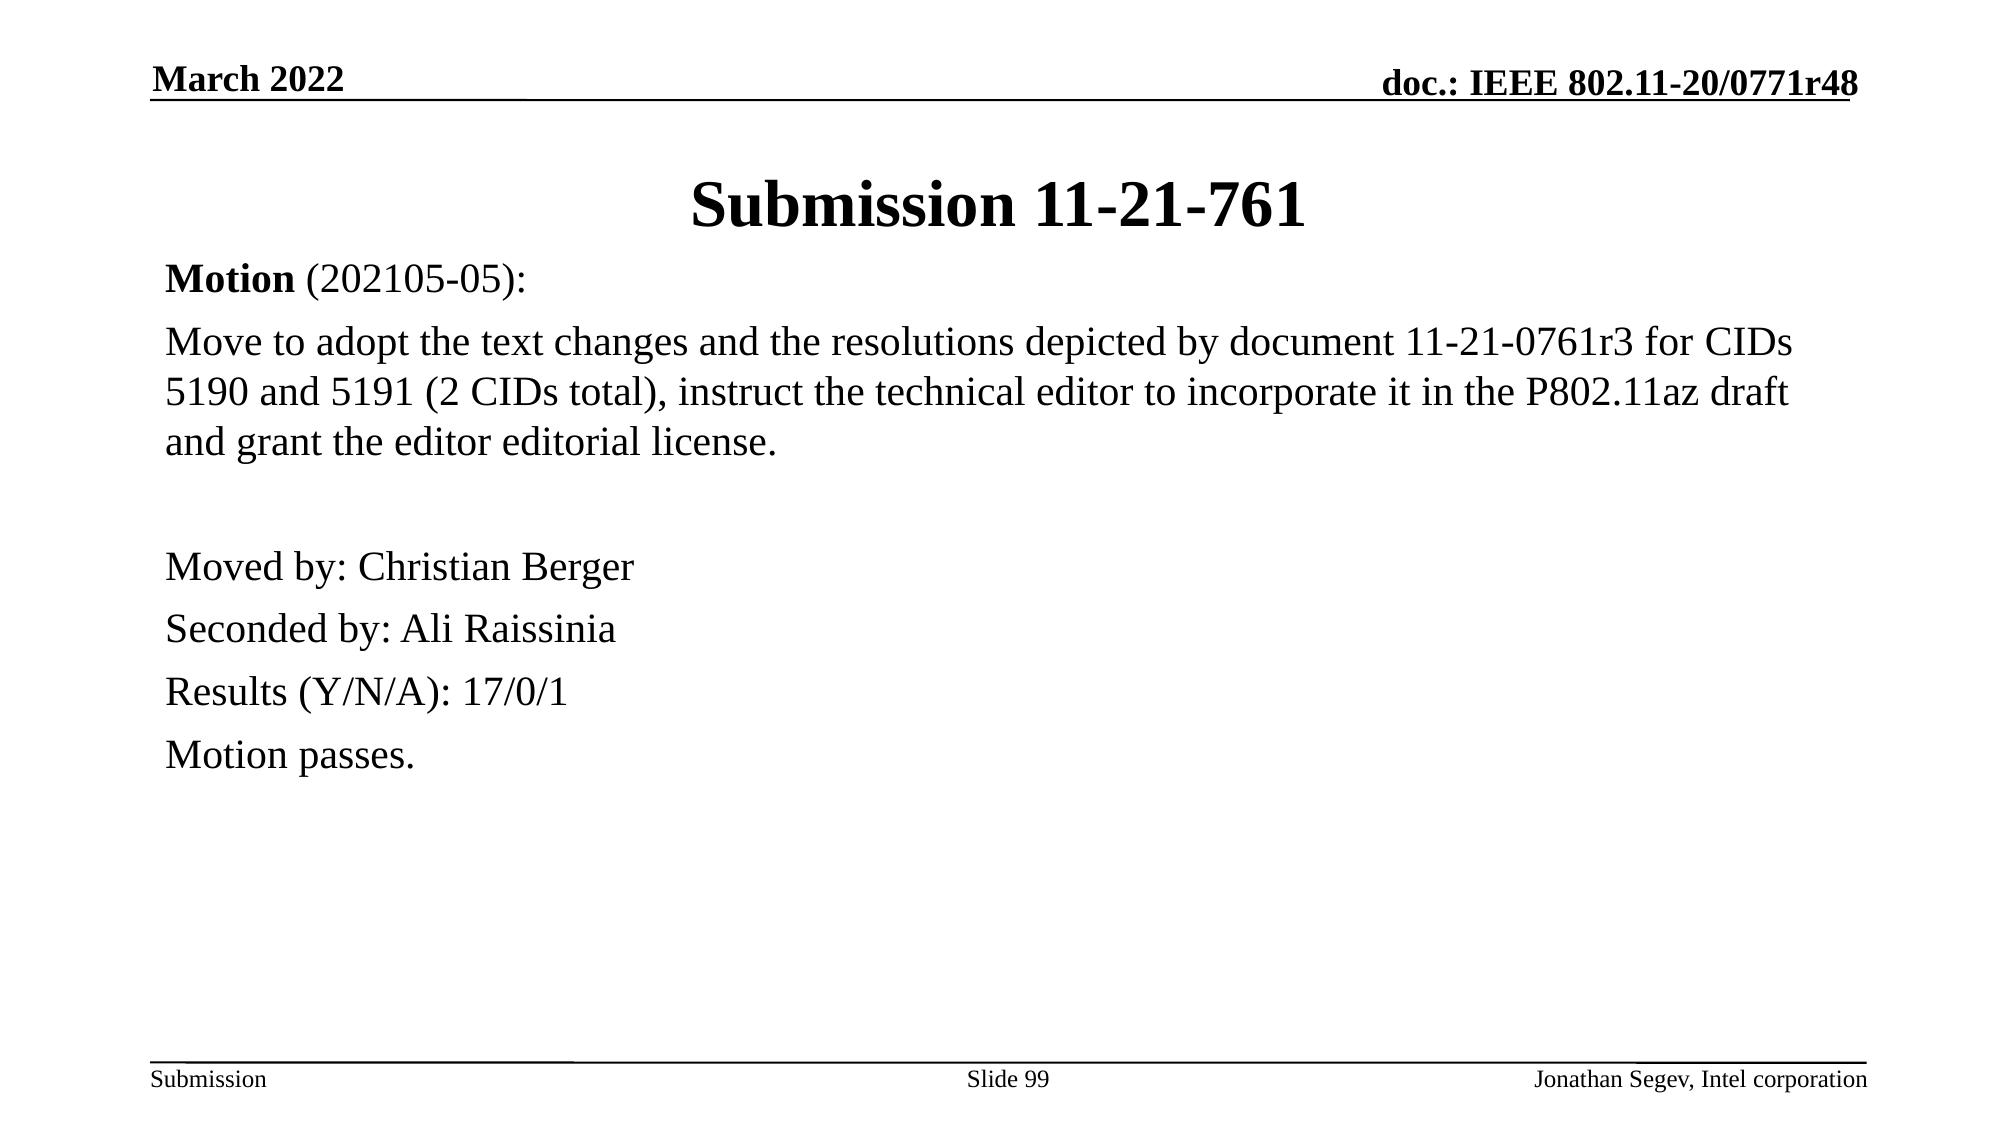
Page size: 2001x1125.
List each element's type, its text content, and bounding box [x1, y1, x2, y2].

footer Jonathan Segev, Intel corporation [1171, 1061, 1869, 1093]
list Motion (202105-05): Move to adopt the text changes and the resolutions depicted by document 11-21-0761r3 for CIDs 5190 and 5191 (2 CIDs total), instruct the technical editor to incorporate it in the P802.11az draft and grant the editor editorial license. Moved by: Christian Berger Seconded by: Ali Raissinia Results (Y/N/A): 17/0/1 Motion passes. [149, 243, 1850, 1000]
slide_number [152, 54, 563, 100]
title Submission 11-21-761 [149, 112, 1850, 243]
slide_number Slide 99 [950, 1061, 1067, 1123]
